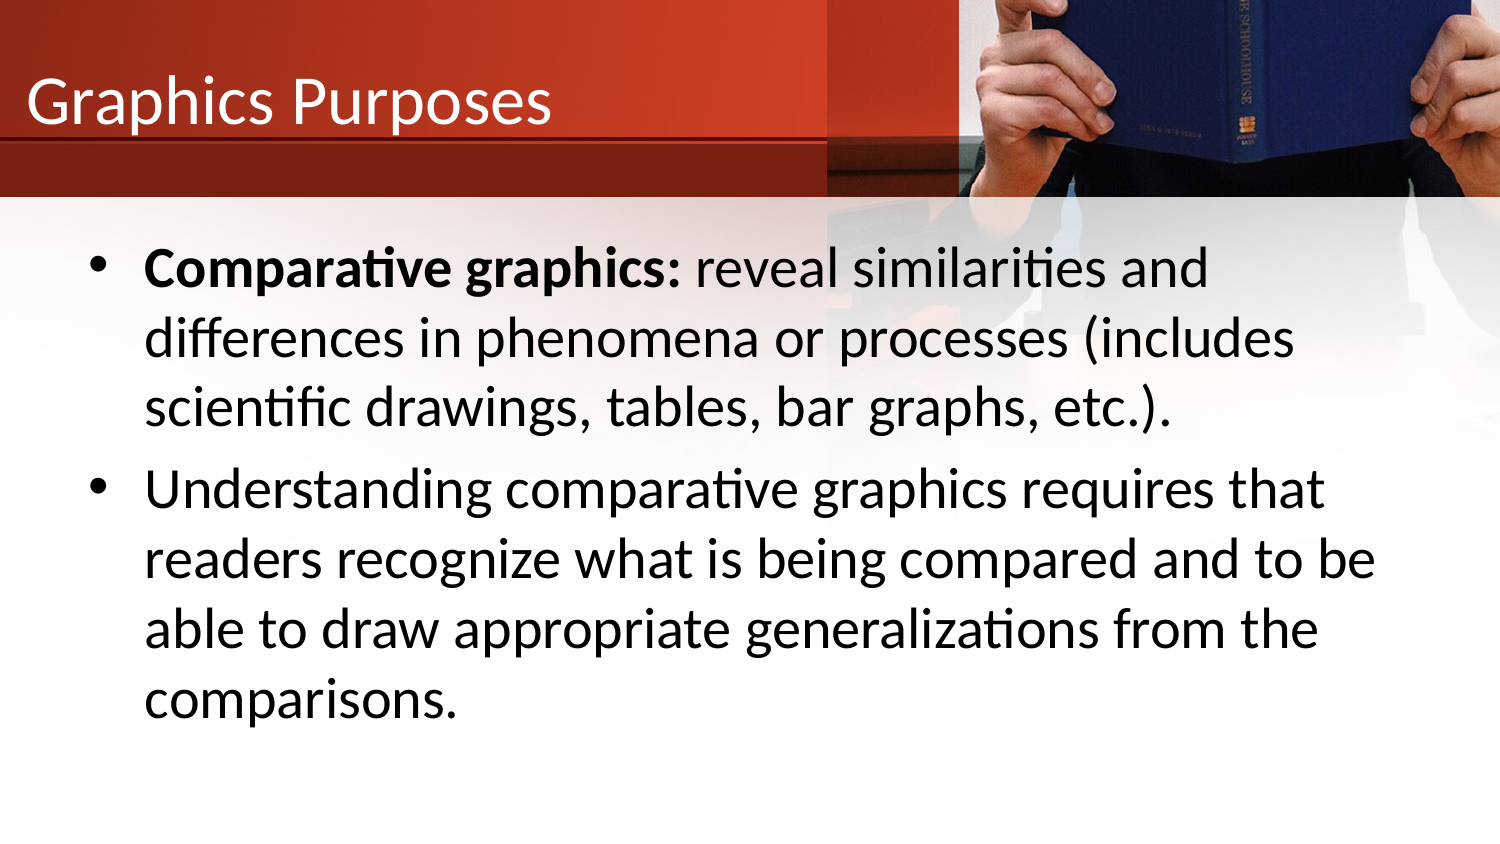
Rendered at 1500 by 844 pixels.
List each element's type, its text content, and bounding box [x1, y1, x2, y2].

list Comparative graphics: reveal similarities and differences in phenomena or processes (includes scientific drawings, tables, bar graphs, etc.). Understanding comparative graphics requires that readers recognize what is being compared and to be able to draw appropriate generalizations from the comparisons. [73, 221, 1427, 773]
title Graphics Purposes [0, 46, 826, 147]
picture [0, 0, 1500, 844]
